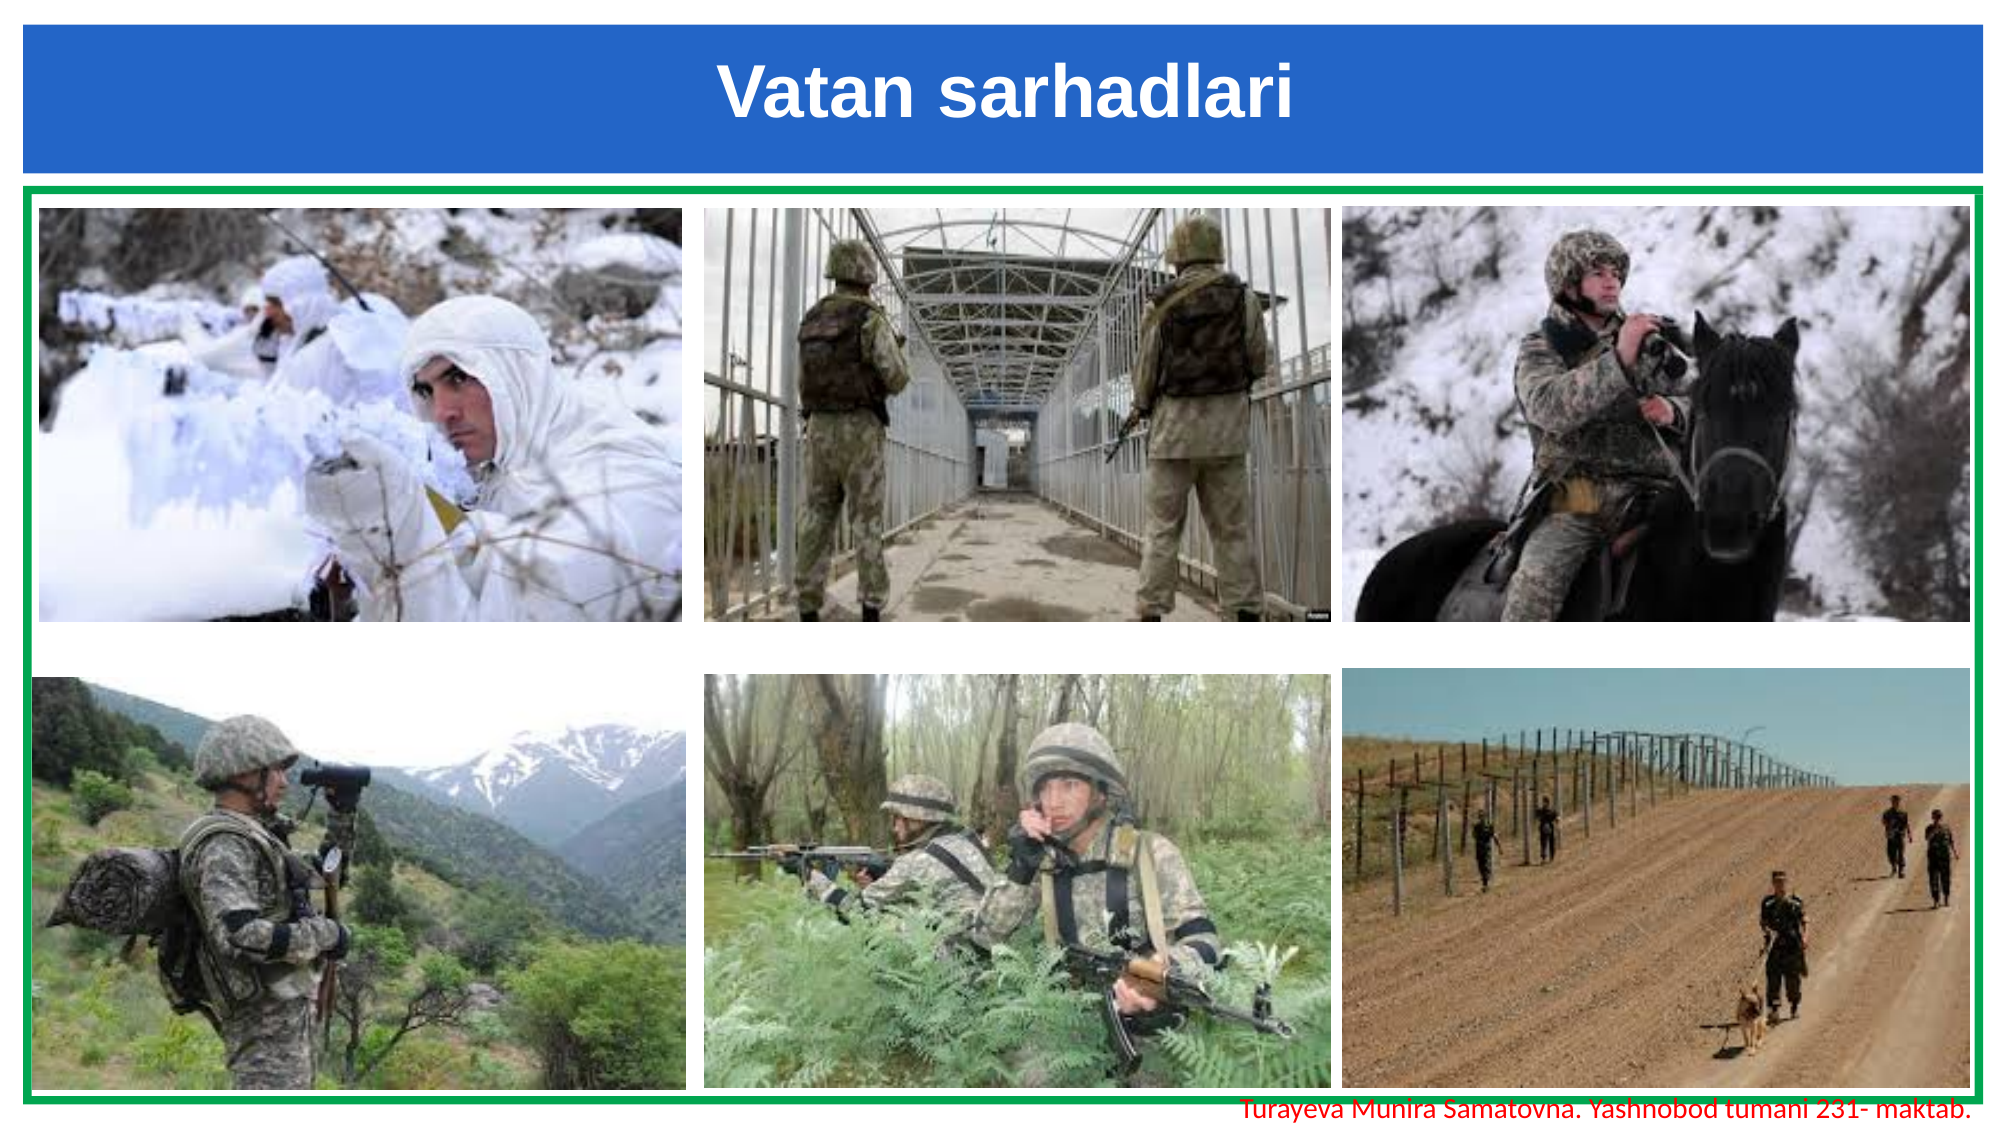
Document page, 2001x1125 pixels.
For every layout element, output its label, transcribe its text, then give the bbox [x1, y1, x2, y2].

picture [1342, 668, 1970, 1088]
picture [39, 207, 682, 622]
picture [1342, 206, 1970, 622]
text_box Vatan sarhadlari [130, 41, 1883, 151]
picture [31, 677, 687, 1090]
picture [703, 674, 1331, 1088]
picture [703, 207, 1331, 622]
footer Turayeva Munira Samatovna. Yashnobod tumani 231- maktab. [1215, 1089, 1997, 1125]
